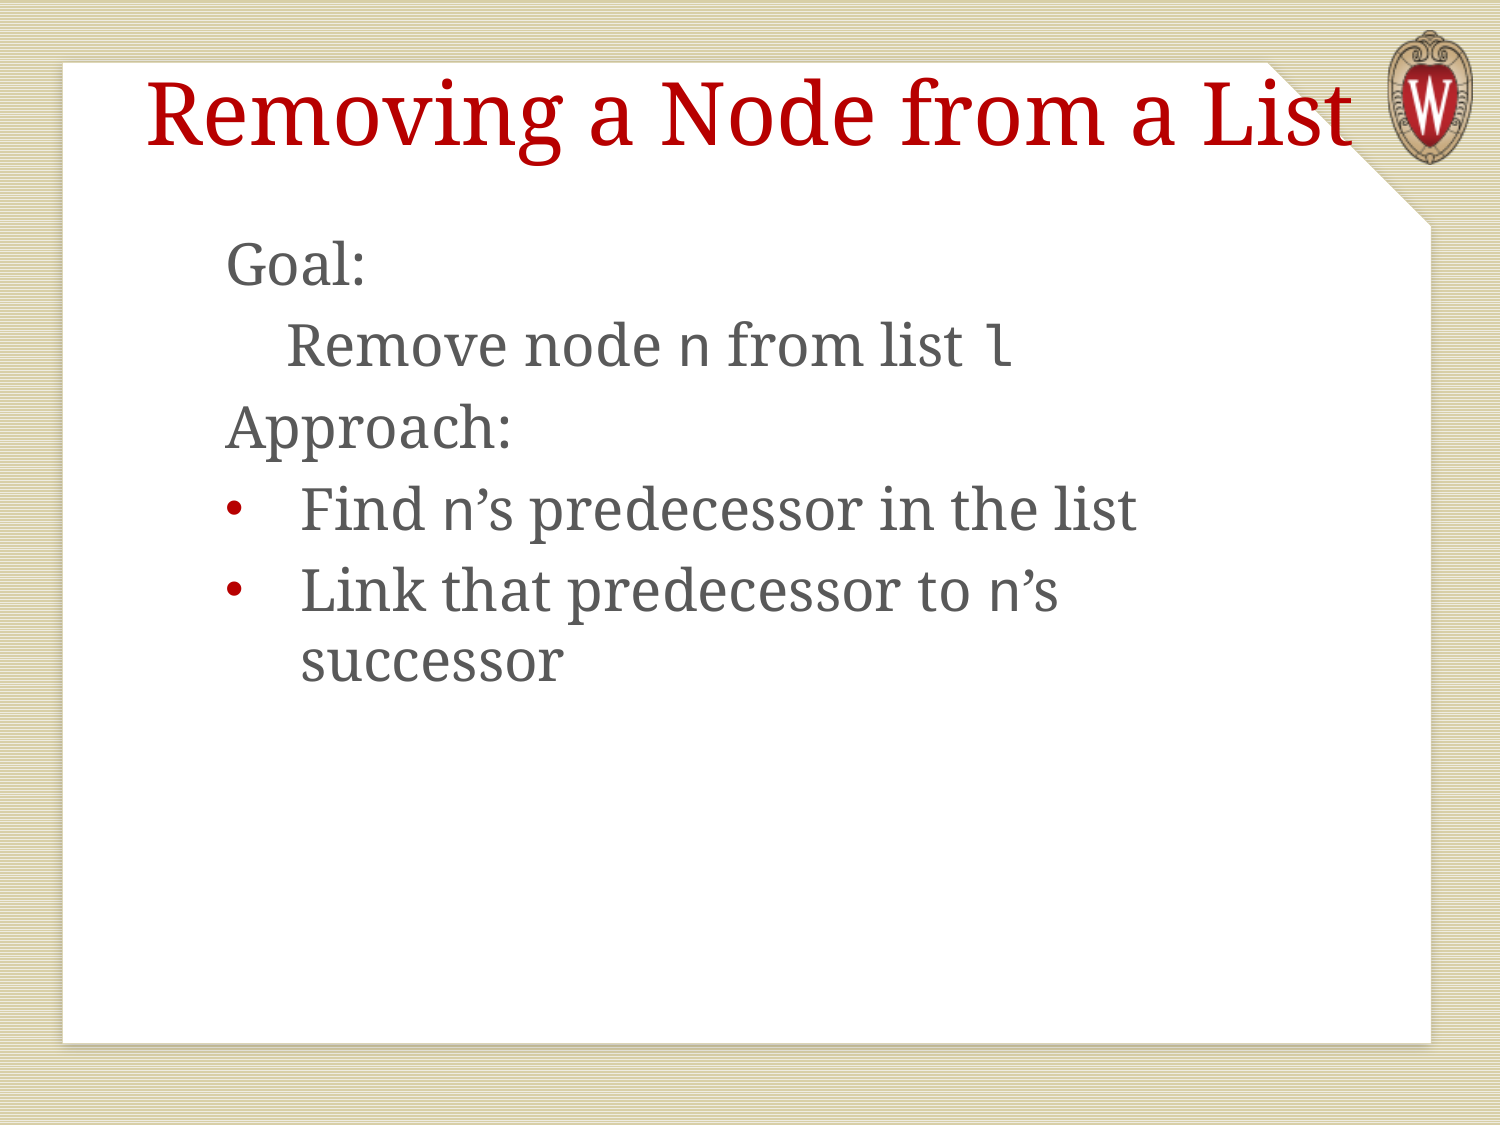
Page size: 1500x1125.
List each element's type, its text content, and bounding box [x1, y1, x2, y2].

subtitle Goal: Remove node n from list l Approach: Find n’s predecessor in the list Link that predecessor to n’s successor [225, 226, 1275, 723]
title Removing a Node from a List [112, 57, 1388, 255]
